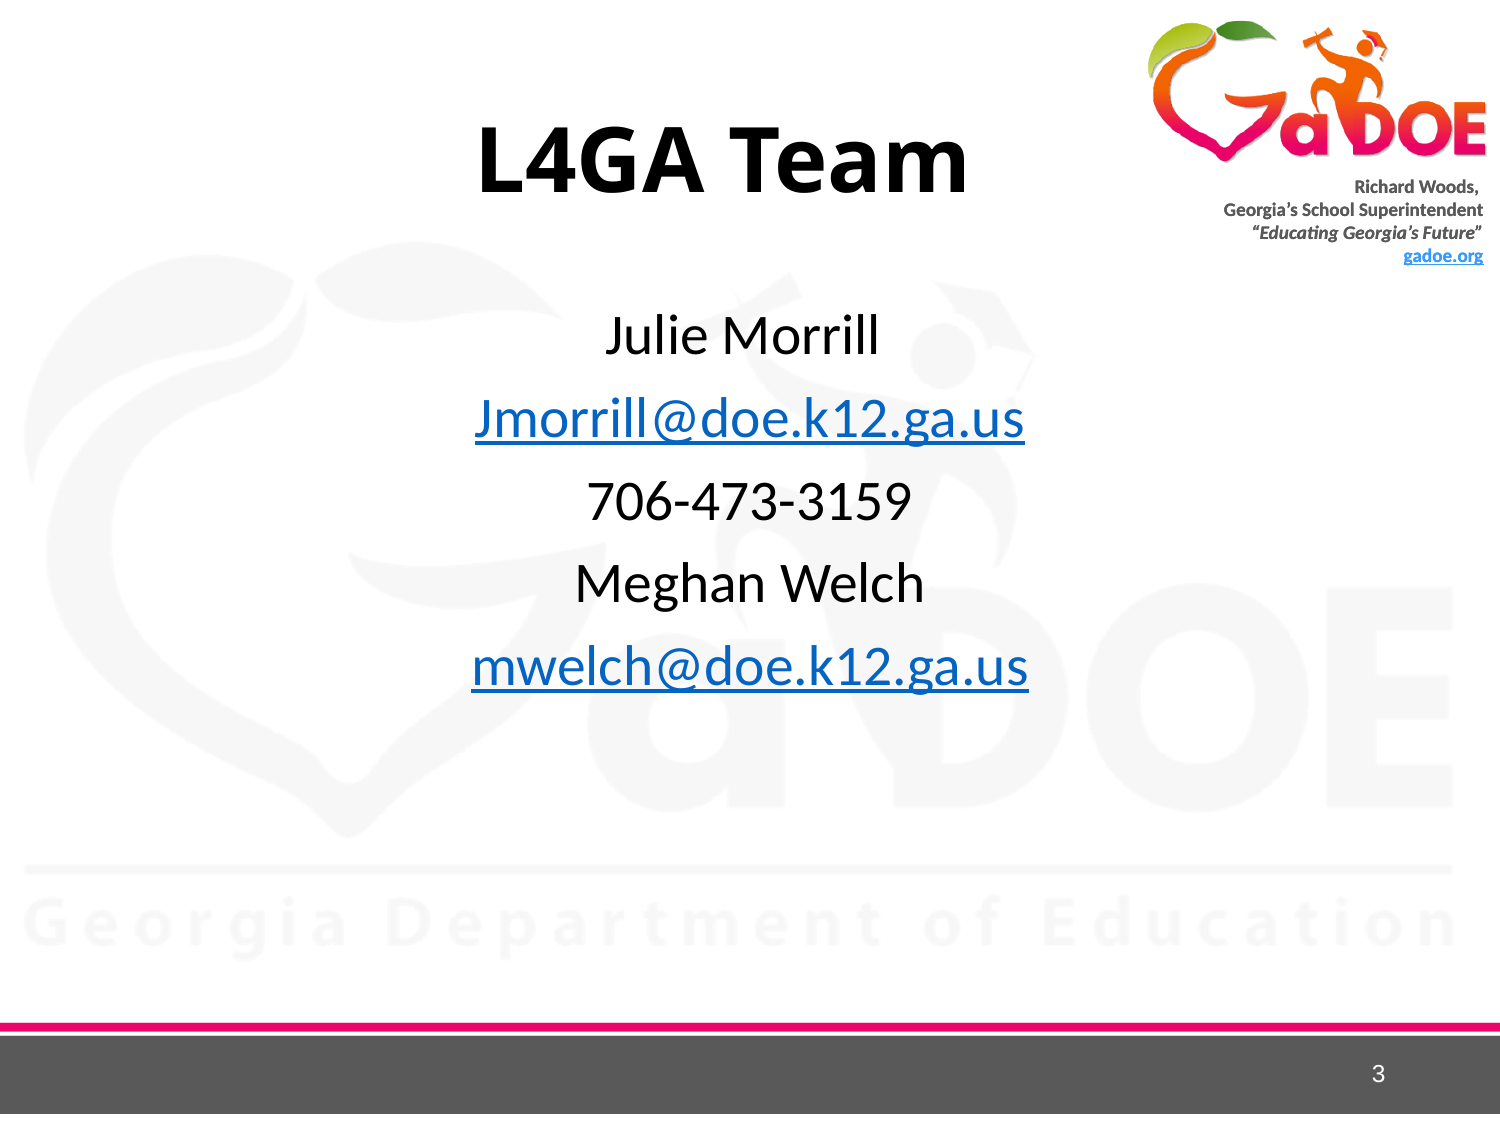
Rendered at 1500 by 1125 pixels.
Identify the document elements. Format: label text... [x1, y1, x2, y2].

list Julie Morrill Jmorrill@doe.k12.ga.us 706-473-3159 Meghan Welch mwelch@doe.k12.ga.us [103, 299, 1397, 1014]
slide_number 3 [1059, 1042, 1397, 1103]
title L4GA Team [99, 54, 1136, 273]
picture [1135, 8, 1499, 164]
picture [19, 235, 1473, 980]
